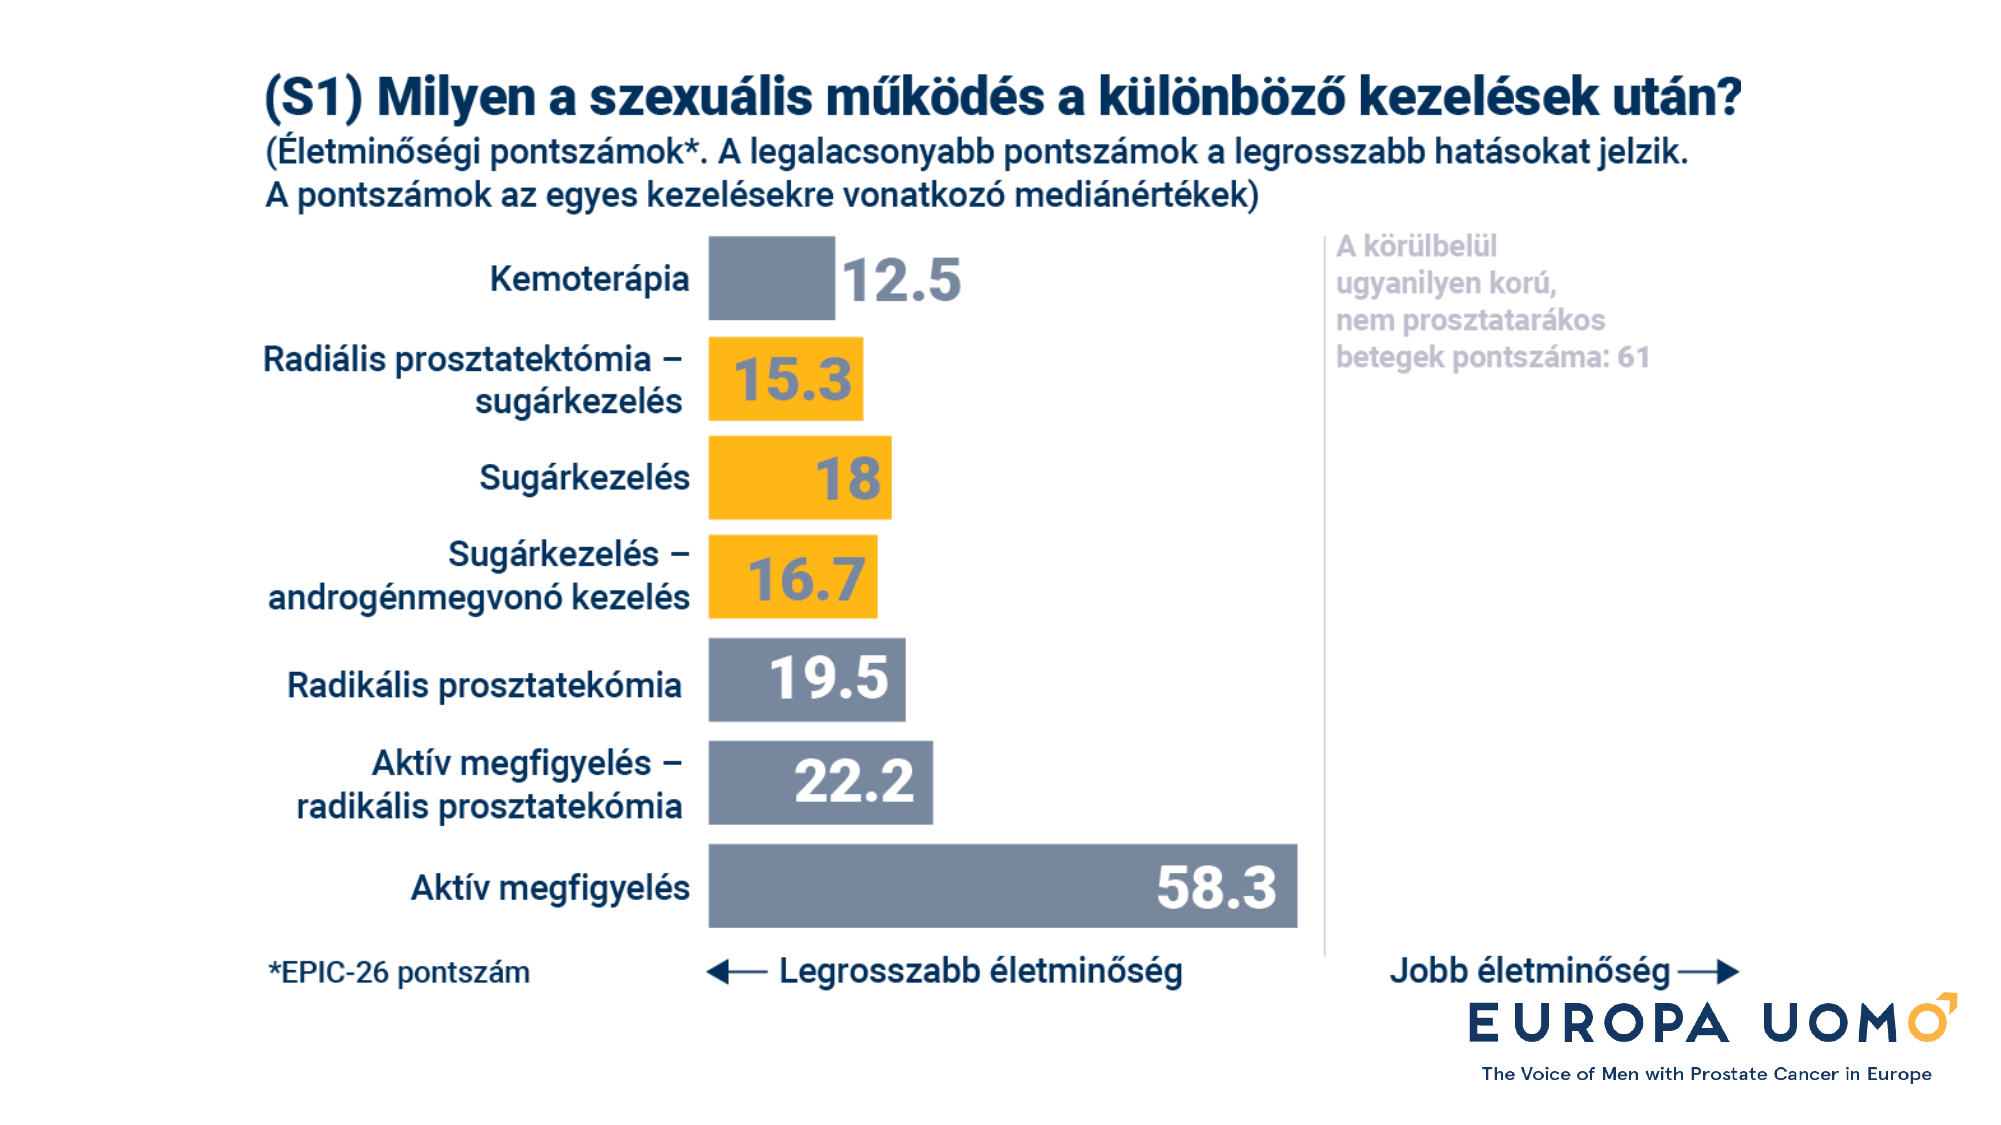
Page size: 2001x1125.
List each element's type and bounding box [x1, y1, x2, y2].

picture [262, 67, 1958, 1085]
